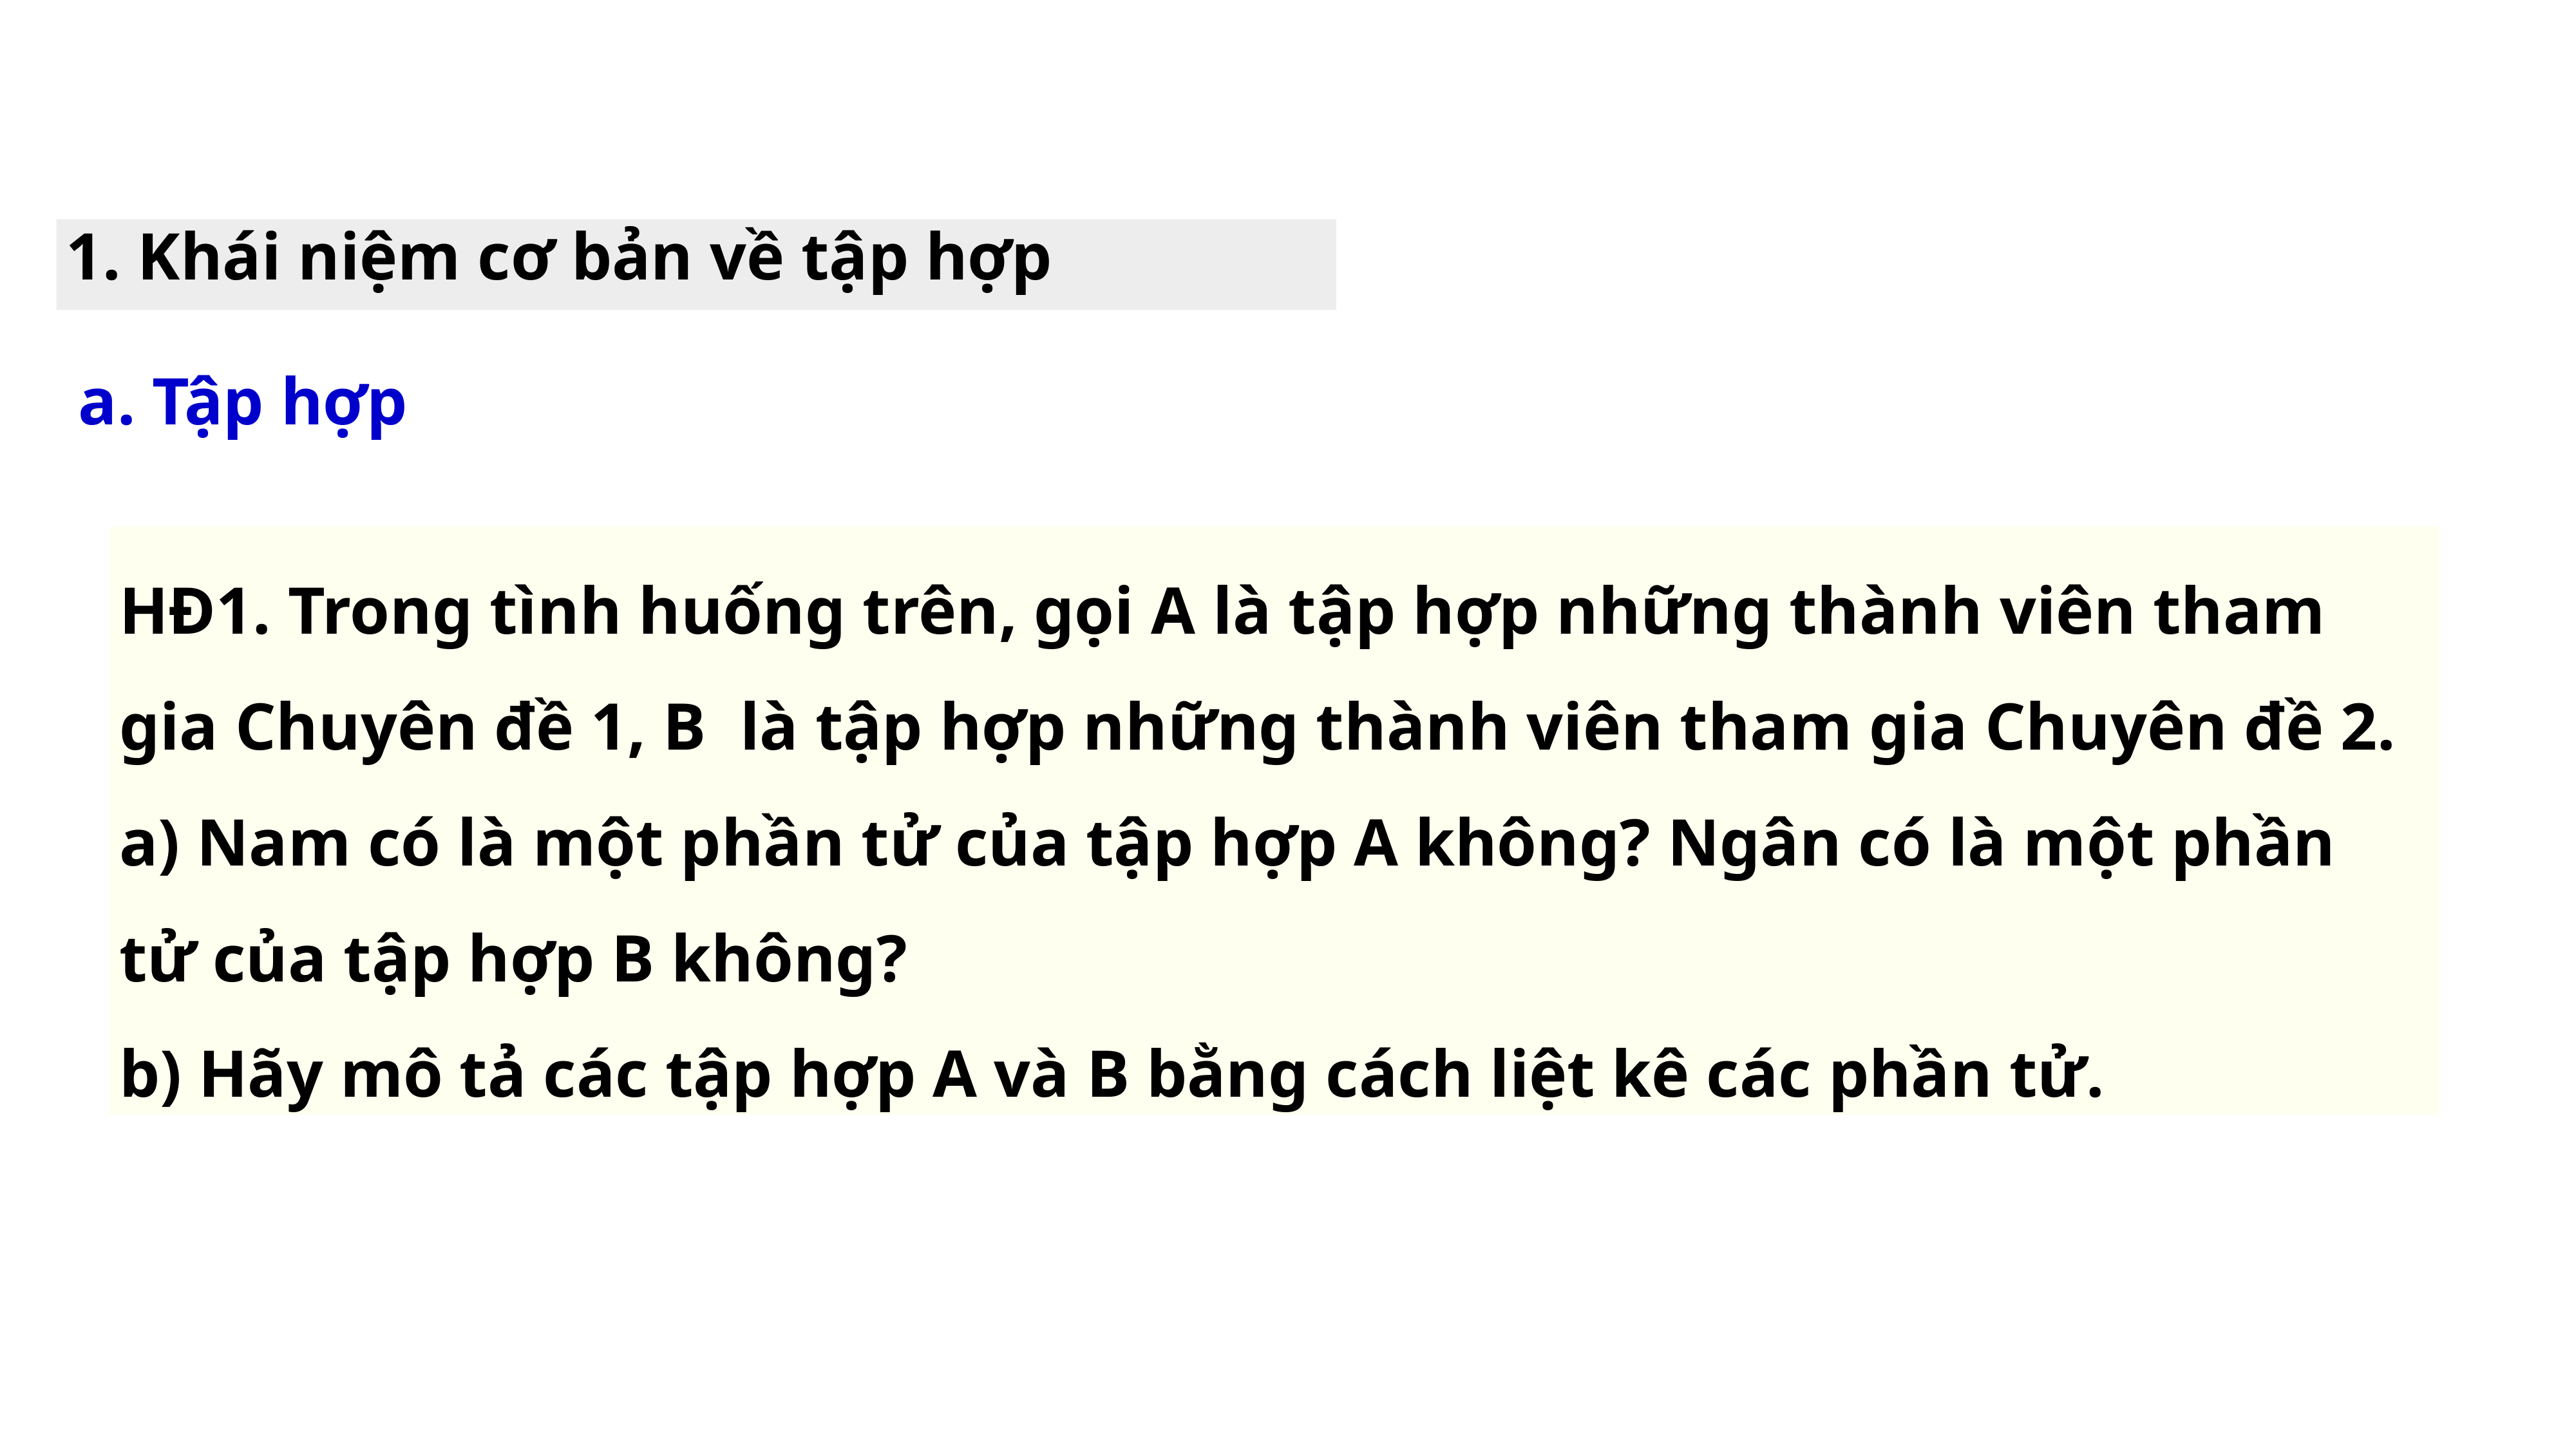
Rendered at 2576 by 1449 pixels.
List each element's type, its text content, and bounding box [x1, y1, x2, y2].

text_box HĐ1. Trong tình huống trên, gọi A là tập hợp những thành viên tham gia Chuyên đề 1, B là tập hợp những thành viên tham gia Chuyên đề 2. a) Nam có là một phần tử của tập hợp A không? Ngân có là một phần tử của tập hợp B không? b) Hãy mô tả các tập hợp A và B bằng cách liệt kê các phần tử. [109, 526, 2439, 1115]
text_box 1. Khái niệm cơ bản về tập hợp [56, 219, 1336, 310]
text_box a. Tập hợp [68, 355, 562, 442]
